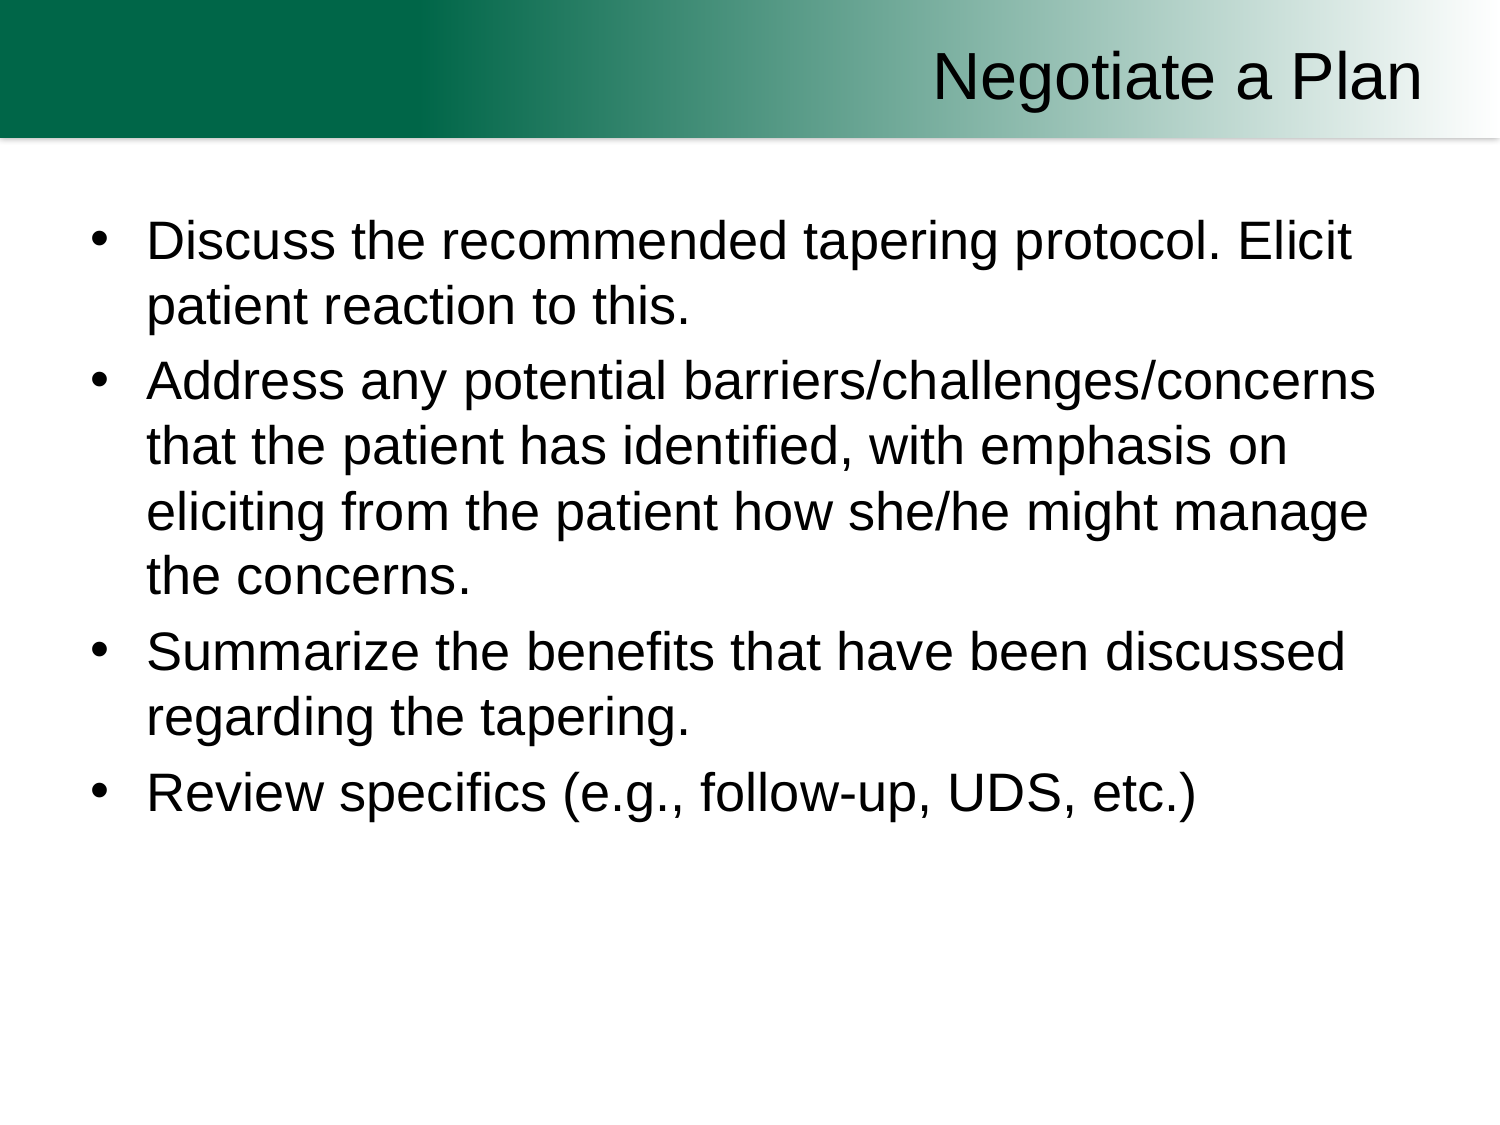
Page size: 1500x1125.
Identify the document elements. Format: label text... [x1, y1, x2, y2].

list Discuss the recommended tapering protocol. Elicit patient reaction to this. Address any potential barriers/challenges/concerns that the patient has identified, with emphasis on eliciting from the patient how she/he might manage the concerns. Summarize the benefits that have been discussed regarding the tapering. Review specifics (e.g., follow-up, UDS, etc.) [75, 197, 1425, 1106]
title Negotiate a Plan [89, 0, 1440, 167]
